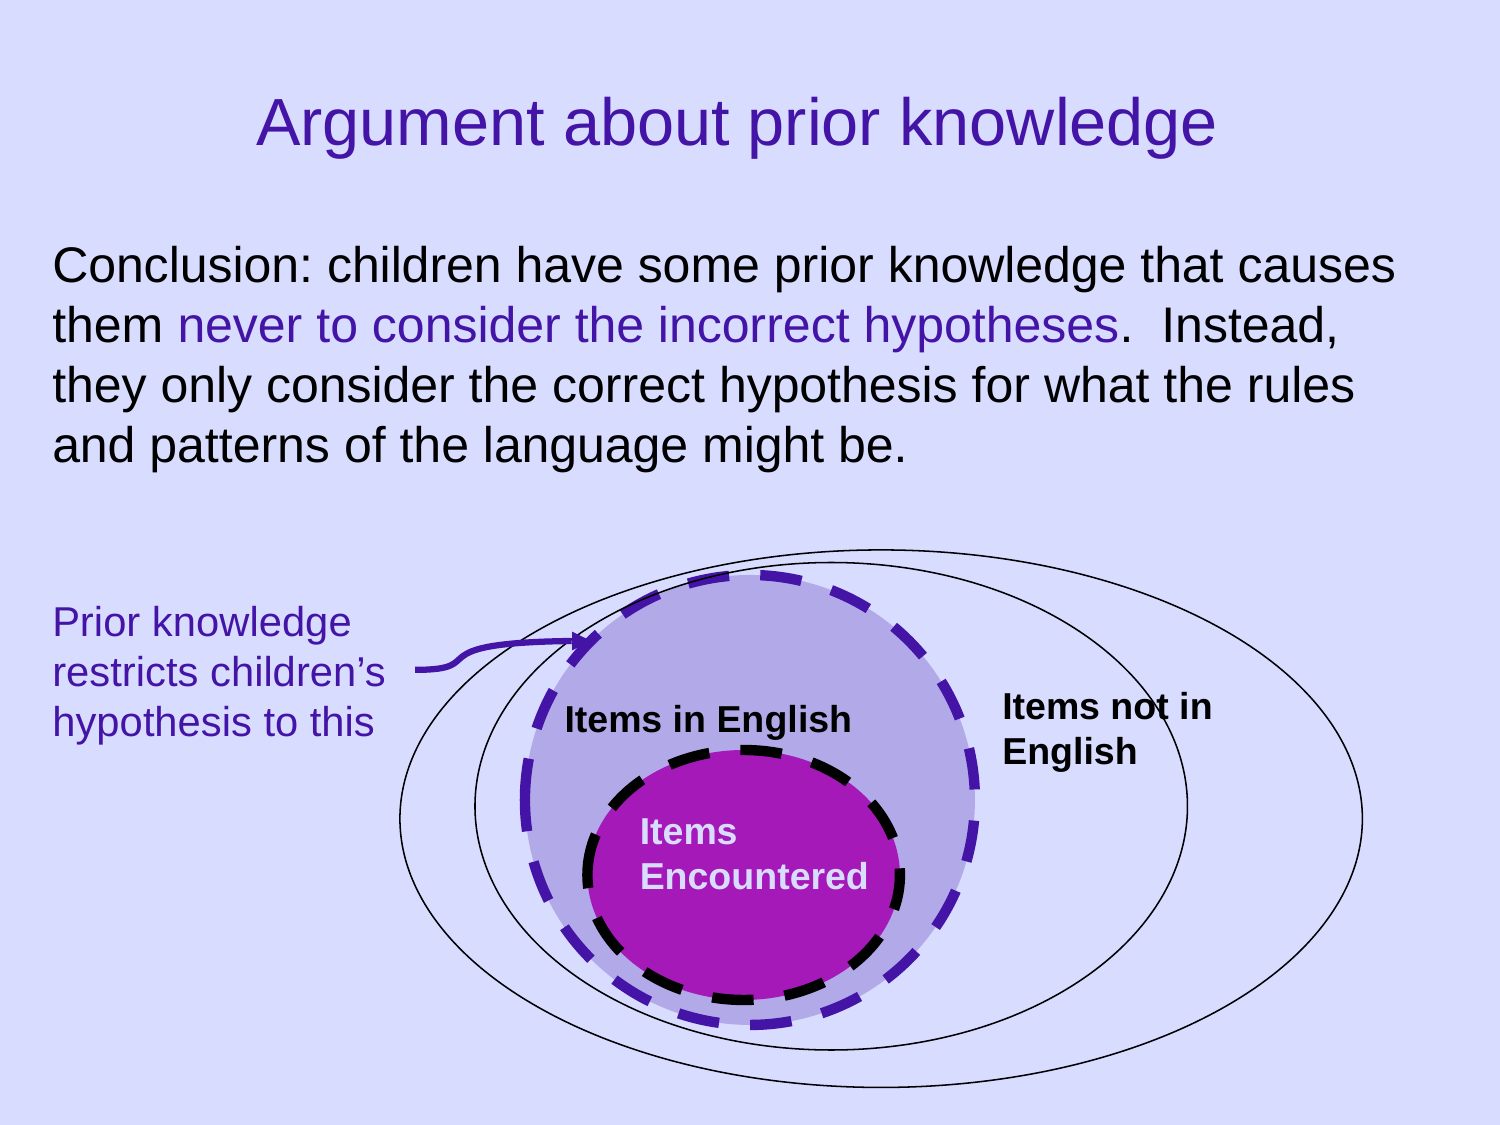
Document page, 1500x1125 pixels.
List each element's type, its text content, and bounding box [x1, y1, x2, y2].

text_box [474, 562, 1188, 1051]
text_box Conclusion: children have some prior knowledge that causes them never to consider the incorrect hypotheses. Instead, they only consider the correct hypothesis for what the rules and patterns of the language might be. [37, 224, 1450, 480]
text_box Items not in English [1132, 674, 1250, 780]
text_box [399, 549, 1363, 1088]
title Argument about prior knowledge [99, 24, 1376, 213]
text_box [414, 635, 592, 671]
text_box Prior knowledge restricts children’s hypothesis to this [37, 587, 415, 753]
